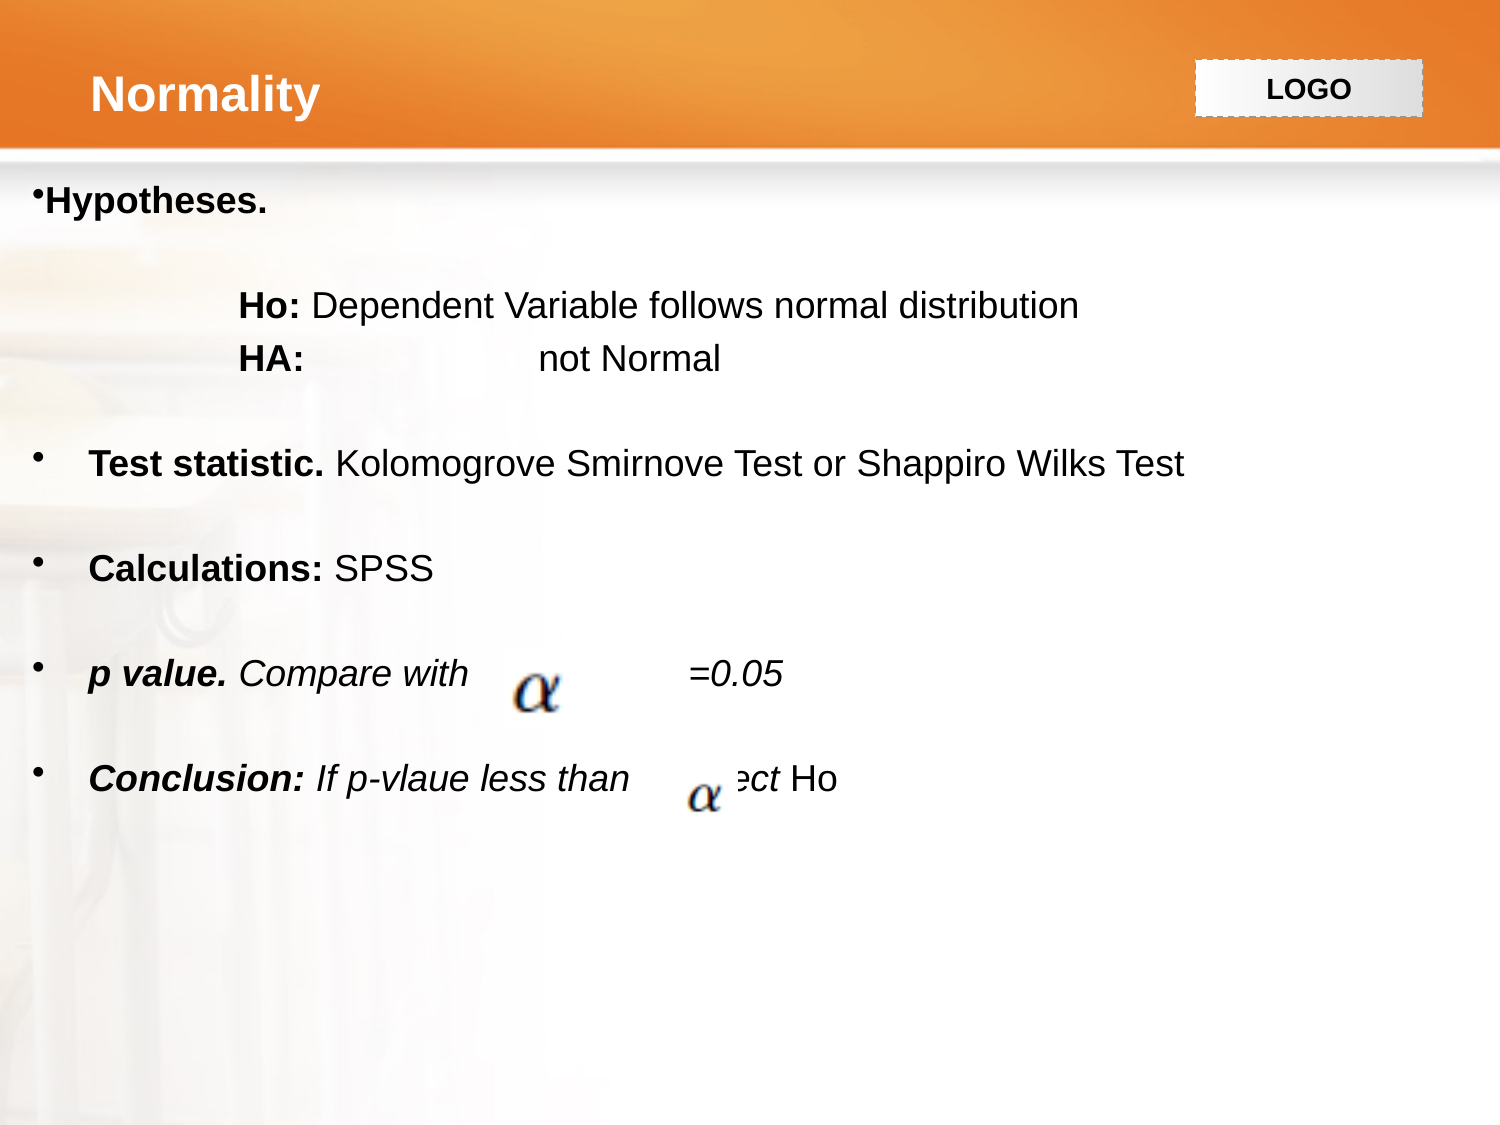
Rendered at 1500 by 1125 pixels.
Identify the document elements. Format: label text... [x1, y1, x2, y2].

list Hypotheses. Ho: Dependent Variable follows normal distribution HA: not Normal Test statistic. Kolomogrove Smirnove Test or Shappiro Wilks Test Calculations: SPSS p value. Compare with =0.05 Conclusion: If p-vlaue less than reject Ho [16, 168, 1459, 1095]
title Normality [74, 44, 1426, 138]
picture [0, 0, 1500, 1125]
